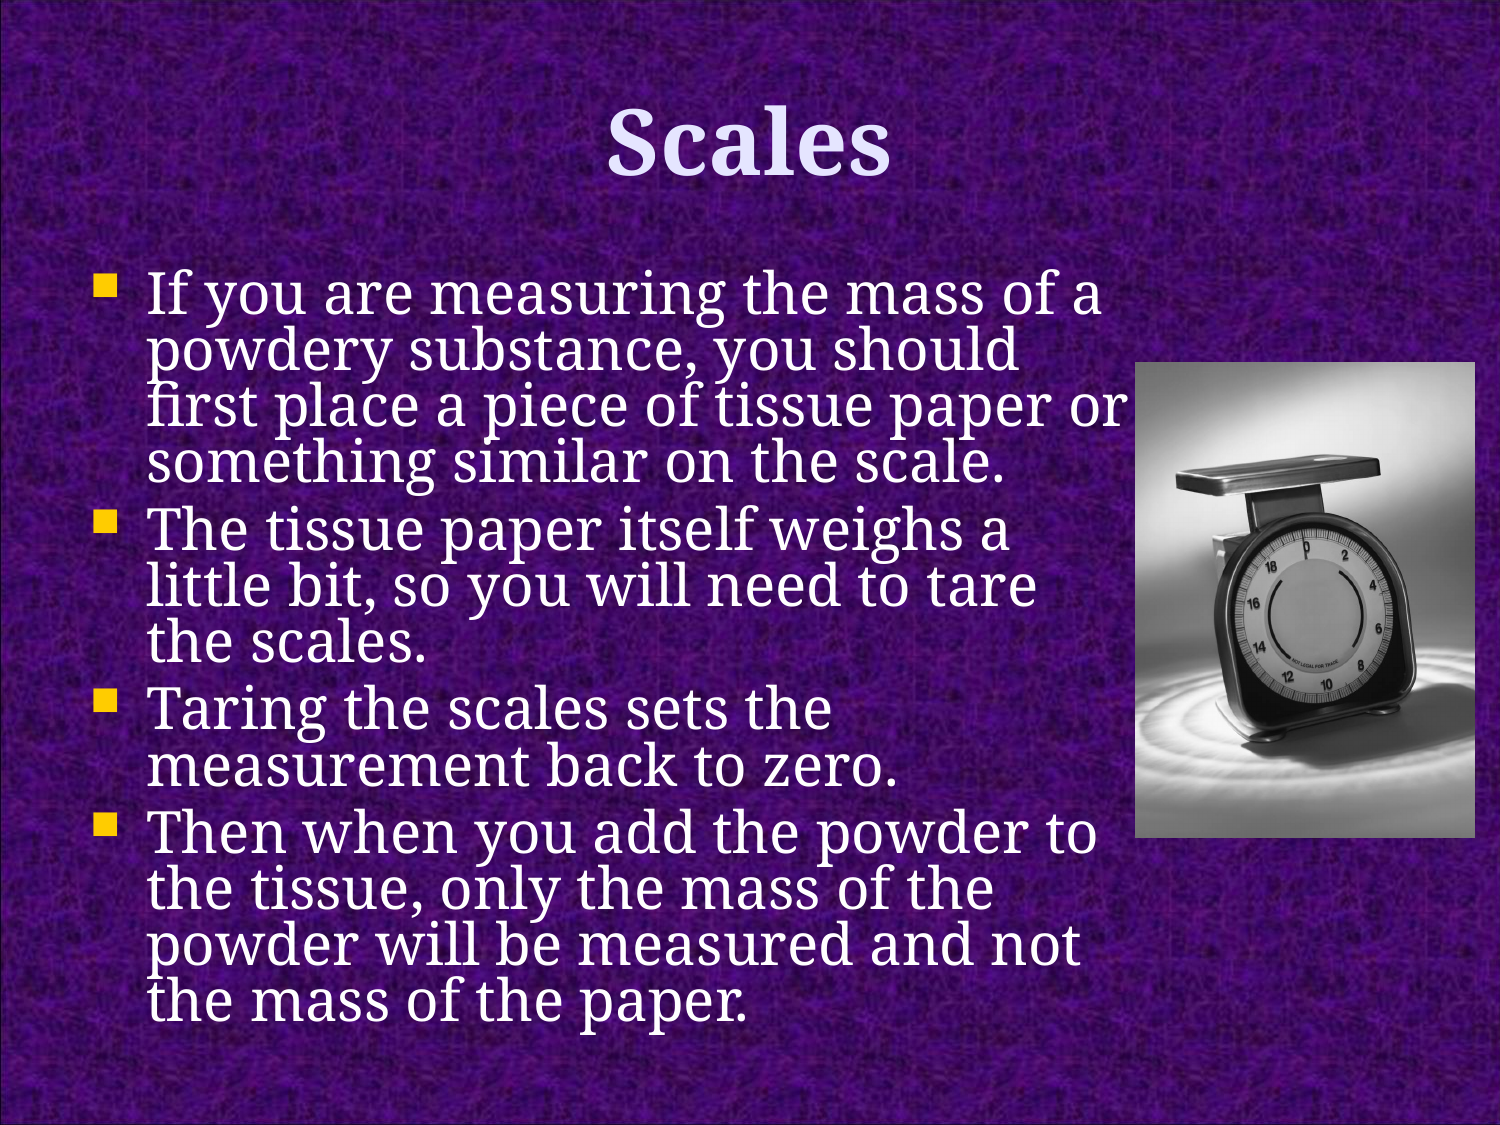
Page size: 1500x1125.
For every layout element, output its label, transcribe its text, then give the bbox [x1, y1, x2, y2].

title Scales [74, 44, 1426, 233]
list If you are measuring the mass of a powdery substance, you should first place a piece of tissue paper or something similar on the scale. The tissue paper itself weighs a little bit, so you will need to tare the scales. Taring the scales sets the measurement back to zero. Then when you add the powder to the tissue, only the mass of the powder will be measured and not the mass of the paper. [74, 262, 1151, 1006]
picture [0, 0, 1500, 1125]
